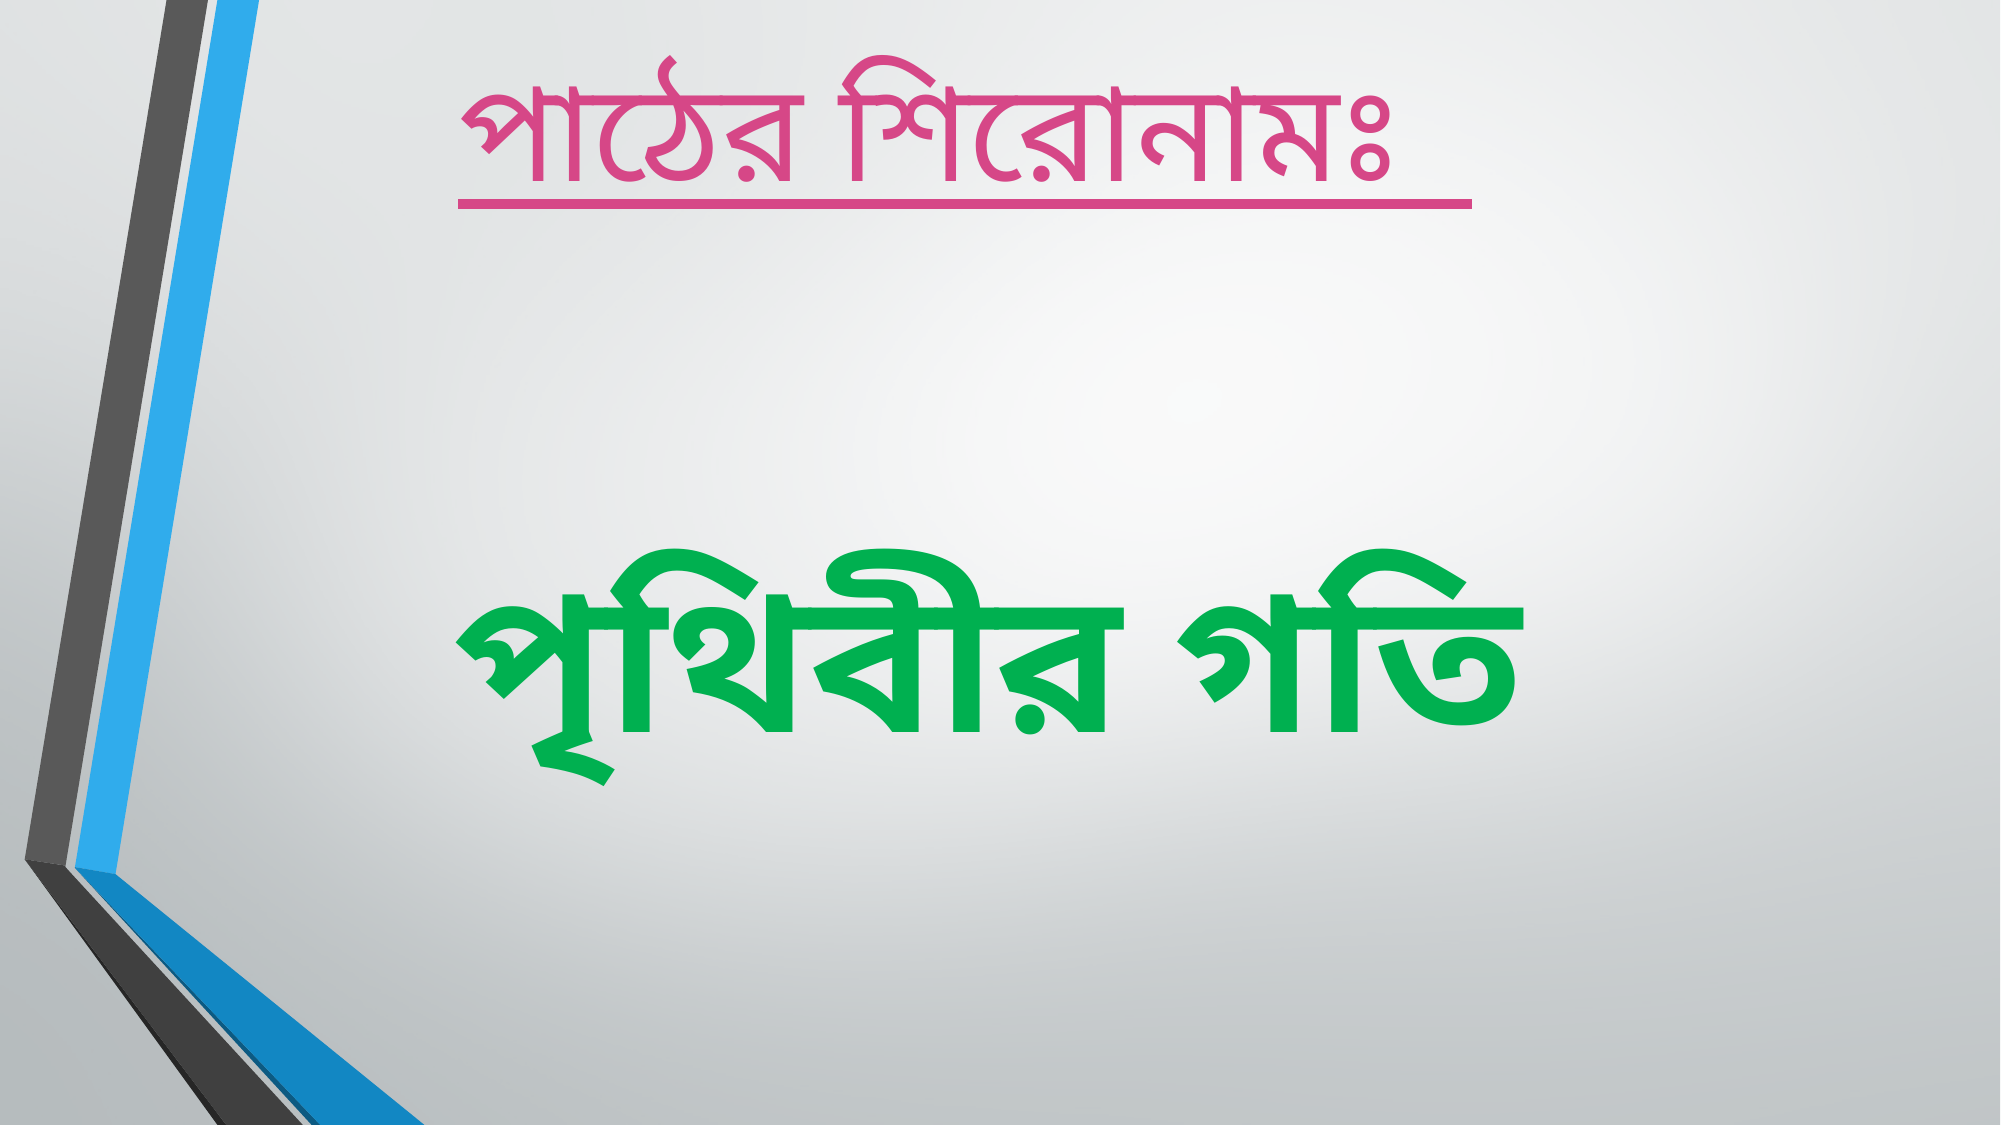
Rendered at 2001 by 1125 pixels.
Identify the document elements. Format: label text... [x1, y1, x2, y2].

text_box পৃথিবীর গতি [240, 524, 1787, 780]
text_box পাঠের শিরোনামঃ [287, 36, 1644, 216]
